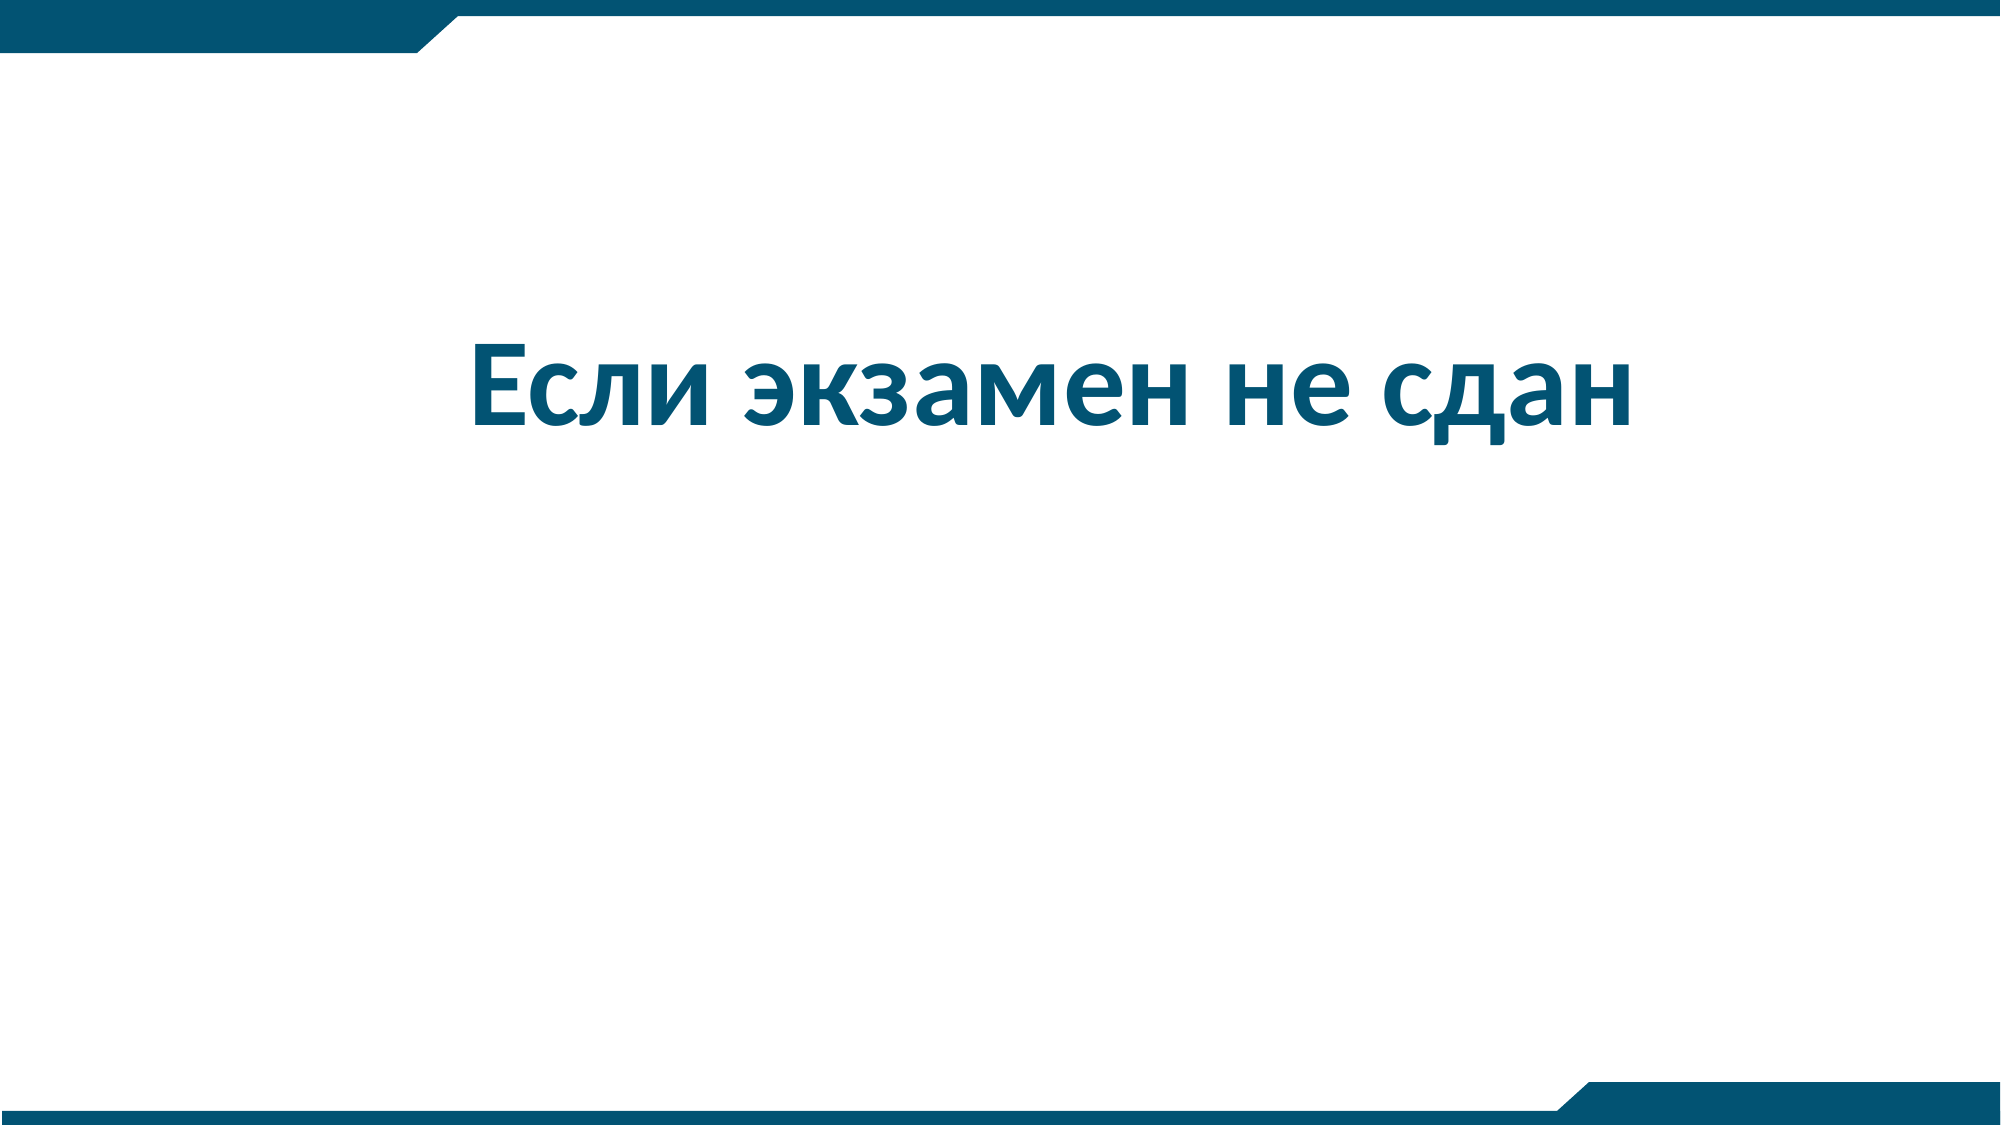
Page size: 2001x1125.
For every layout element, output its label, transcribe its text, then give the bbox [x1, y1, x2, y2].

text_box Если экзамен не сдан [136, 67, 1912, 571]
